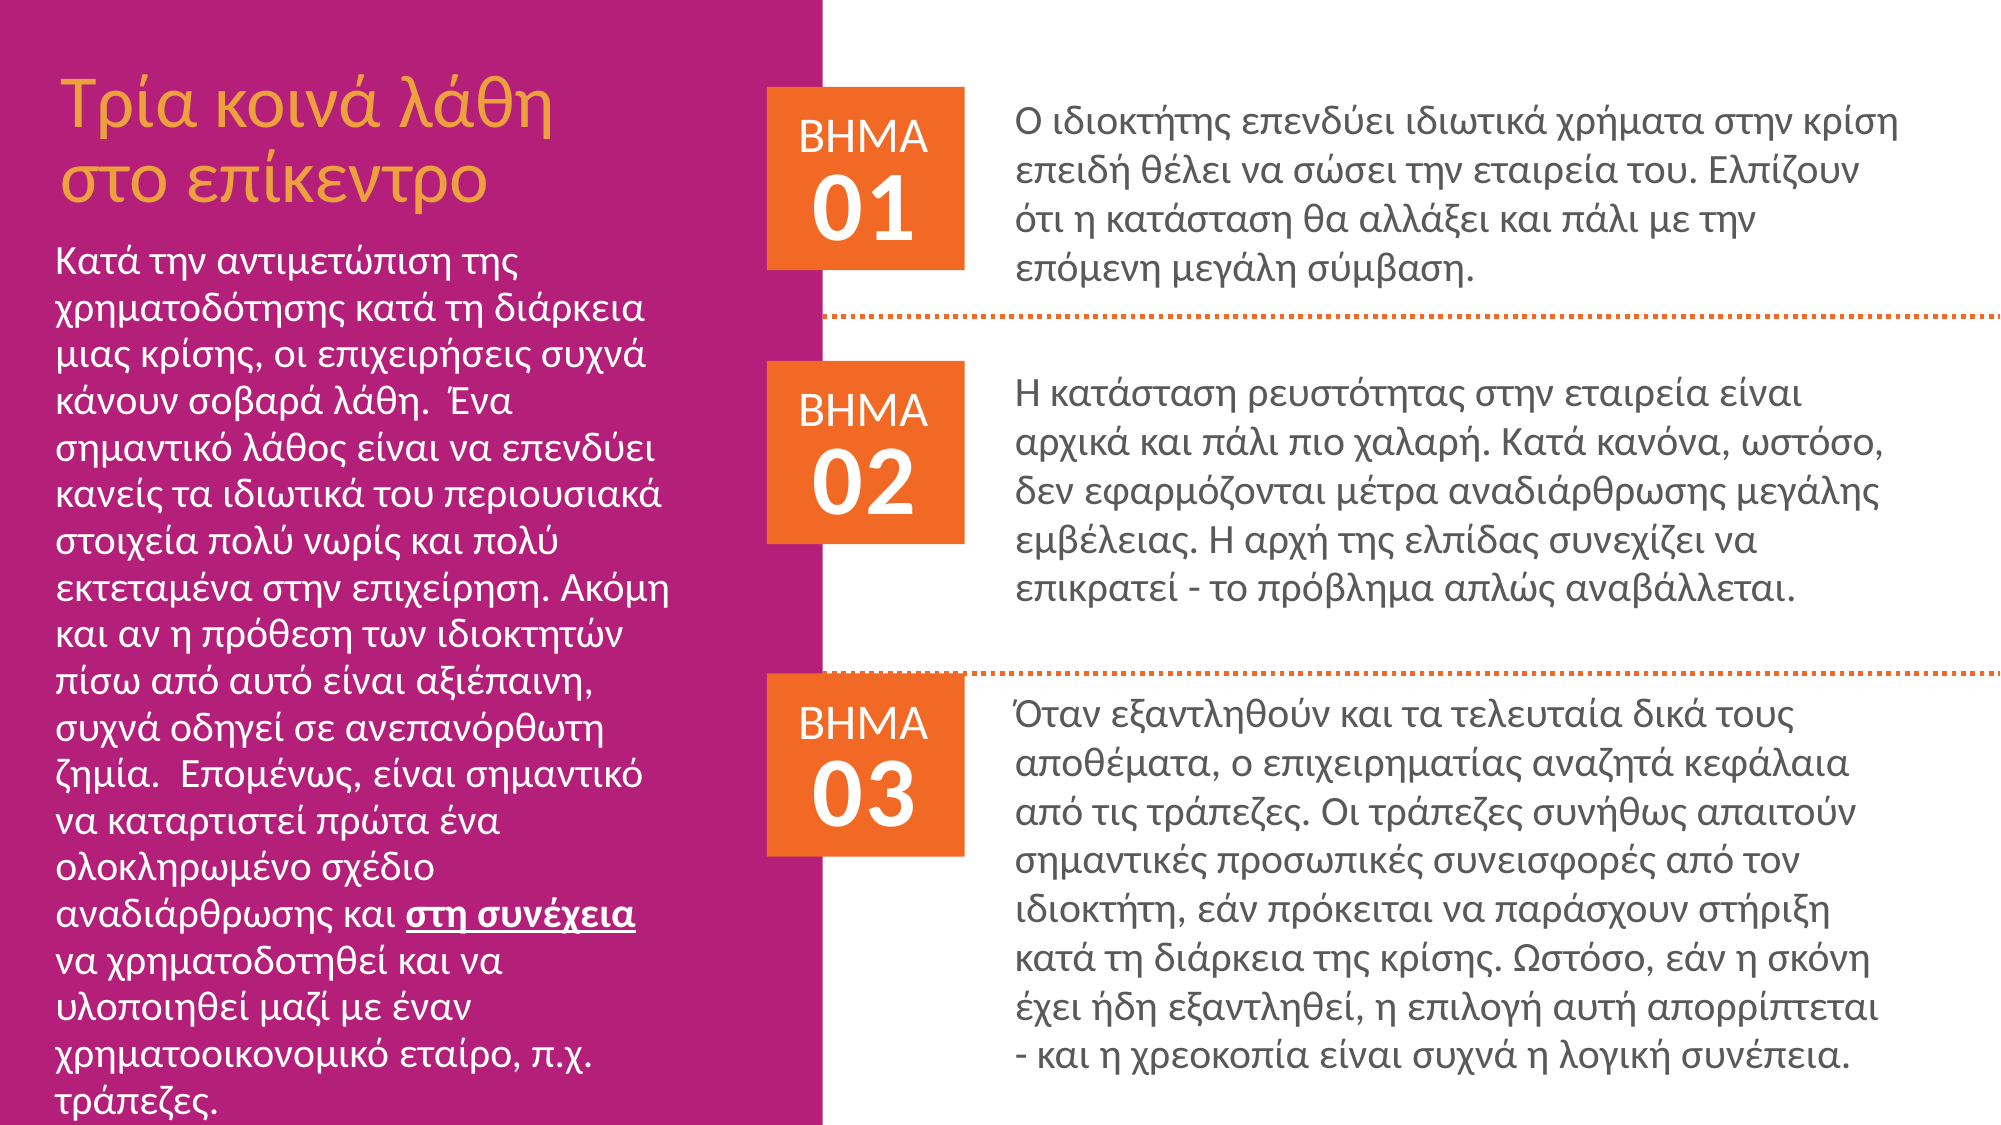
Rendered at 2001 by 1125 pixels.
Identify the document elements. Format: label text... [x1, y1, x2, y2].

text_box Ο ιδιοκτήτης επενδύει ιδιωτικά χρήματα στην κρίση επειδή θέλει να σώσει την εταιρεία του. Ελπίζουν ότι η κατάσταση θα αλλάξει και πάλι με την επόμενη μεγάλη σύμβαση. Η κατάσταση ρευστότητας στην εταιρεία είναι αρχικά και πάλι πιο χαλαρή. Κατά κανόνα, ωστόσο, δεν εφαρμόζονται μέτρα αναδιάρθρωσης μεγάλης εμβέλειας. Η αρχή της ελπίδας συνεχίζει να επικρατεί - το πρόβλημα απλώς αναβάλλεται. Όταν εξαντληθούν και τα τελευταία δικά τους αποθέματα, ο επιχειρηματίας αναζητά κεφάλαια από τις τράπεζες. Οι τράπεζες συνήθως απαιτούν σημαντικές προσωπικές συνεισφορές από τον ιδιοκτήτη, εάν πρόκειται να παράσχουν στήριξη κατά τη διάρκεια της κρίσης. Ωστόσο, εάν η σκόνη έχει ήδη εξαντληθεί, η επιλογή αυτή απορρίπτεται - και η χρεοκοπία είναι συχνά η λογική συνέπεια. [999, 674, 1915, 1125]
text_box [766, 86, 965, 271]
text_box Ο ιδιοκτήτης επενδύει ιδιωτικά χρήματα στην κρίση επειδή θέλει να σώσει την εταιρεία του. Ελπίζουν ότι η κατάσταση θα αλλάξει και πάλι με την επόμενη μεγάλη σύμβαση. Η κατάσταση ρευστότητας στην εταιρεία είναι αρχικά και πάλι πιο χαλαρή. Κατά κανόνα, ωστόσο, δεν εφαρμόζονται μέτρα αναδιάρθρωσης μεγάλης εμβέλειας. Η αρχή της ελπίδας συνεχίζει να επικρατεί - το πρόβλημα απλώς αναβάλλεται. Όταν εξαντληθούν και τα τελευταία δικά τους αποθέματα, ο επιχειρηματίας αναζητά κεφάλαια από τις τράπεζες. Οι τράπεζες συνήθως απαιτούν σημαντικές προσωπικές συνεισφορές από τον ιδιοκτήτη, εάν πρόκειται να παράσχουν στήριξη κατά τη διάρκεια της κρίσης. Ωστόσο, εάν η σκόνη έχει ήδη εξαντληθεί, η επιλογή αυτή απορρίπτεται - και η χρεοκοπία είναι συχνά η λογική συνέπεια. [999, 86, 1915, 316]
text_box [0, 0, 824, 1125]
list Τρία κοινά λάθη στο επίκεντρο [44, 59, 684, 229]
text_box Ο ιδιοκτήτης επενδύει ιδιωτικά χρήματα στην κρίση επειδή θέλει να σώσει την εταιρεία του. Ελπίζουν ότι η κατάσταση θα αλλάξει και πάλι με την επόμενη μεγάλη σύμβαση. Η κατάσταση ρευστότητας στην εταιρεία είναι αρχικά και πάλι πιο χαλαρή. Κατά κανόνα, ωστόσο, δεν εφαρμόζονται μέτρα αναδιάρθρωσης μεγάλης εμβέλειας. Η αρχή της ελπίδας συνεχίζει να επικρατεί - το πρόβλημα απλώς αναβάλλεται. Όταν εξαντληθούν και τα τελευταία δικά τους αποθέματα, ο επιχειρηματίας αναζητά κεφάλαια από τις τράπεζες. Οι τράπεζες συνήθως απαιτούν σημαντικές προσωπικές συνεισφορές από τον ιδιοκτήτη, εάν πρόκειται να παράσχουν στήριξη κατά τη διάρκεια της κρίσης. Ωστόσο, εάν η σκόνη έχει ήδη εξαντληθεί, η επιλογή αυτή απορρίπτεται - και η χρεοκοπία είναι συχνά η λογική συνέπεια. [999, 317, 1915, 673]
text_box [766, 673, 965, 857]
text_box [766, 360, 965, 545]
text_box Κατά την αντιμετώπιση της χρηματοδότησης κατά τη διάρκεια μιας κρίσης, οι επιχειρήσεις συχνά κάνουν σοβαρά λάθη. Ένα σημαντικό λάθος είναι να επενδύει κανείς τα ιδιωτικά του περιουσιακά στοιχεία πολύ νωρίς και πολύ εκτεταμένα στην επιχείρηση. Ακόμη και αν η πρόθεση των ιδιοκτητών πίσω από αυτό είναι αξιέπαινη, συχνά οδηγεί σε ανεπανόρθωτη ζημία. Επομένως, είναι σημαντικό να καταρτιστεί πρώτα ένα ολοκληρωμένο σχέδιο αναδιάρθρωσης και στη συνέχεια να χρηματοδοτηθεί και να υλοποιηθεί μαζί με έναν χρηματοοικονομικό εταίρο, π.χ. τράπεζες. [42, 229, 698, 1125]
